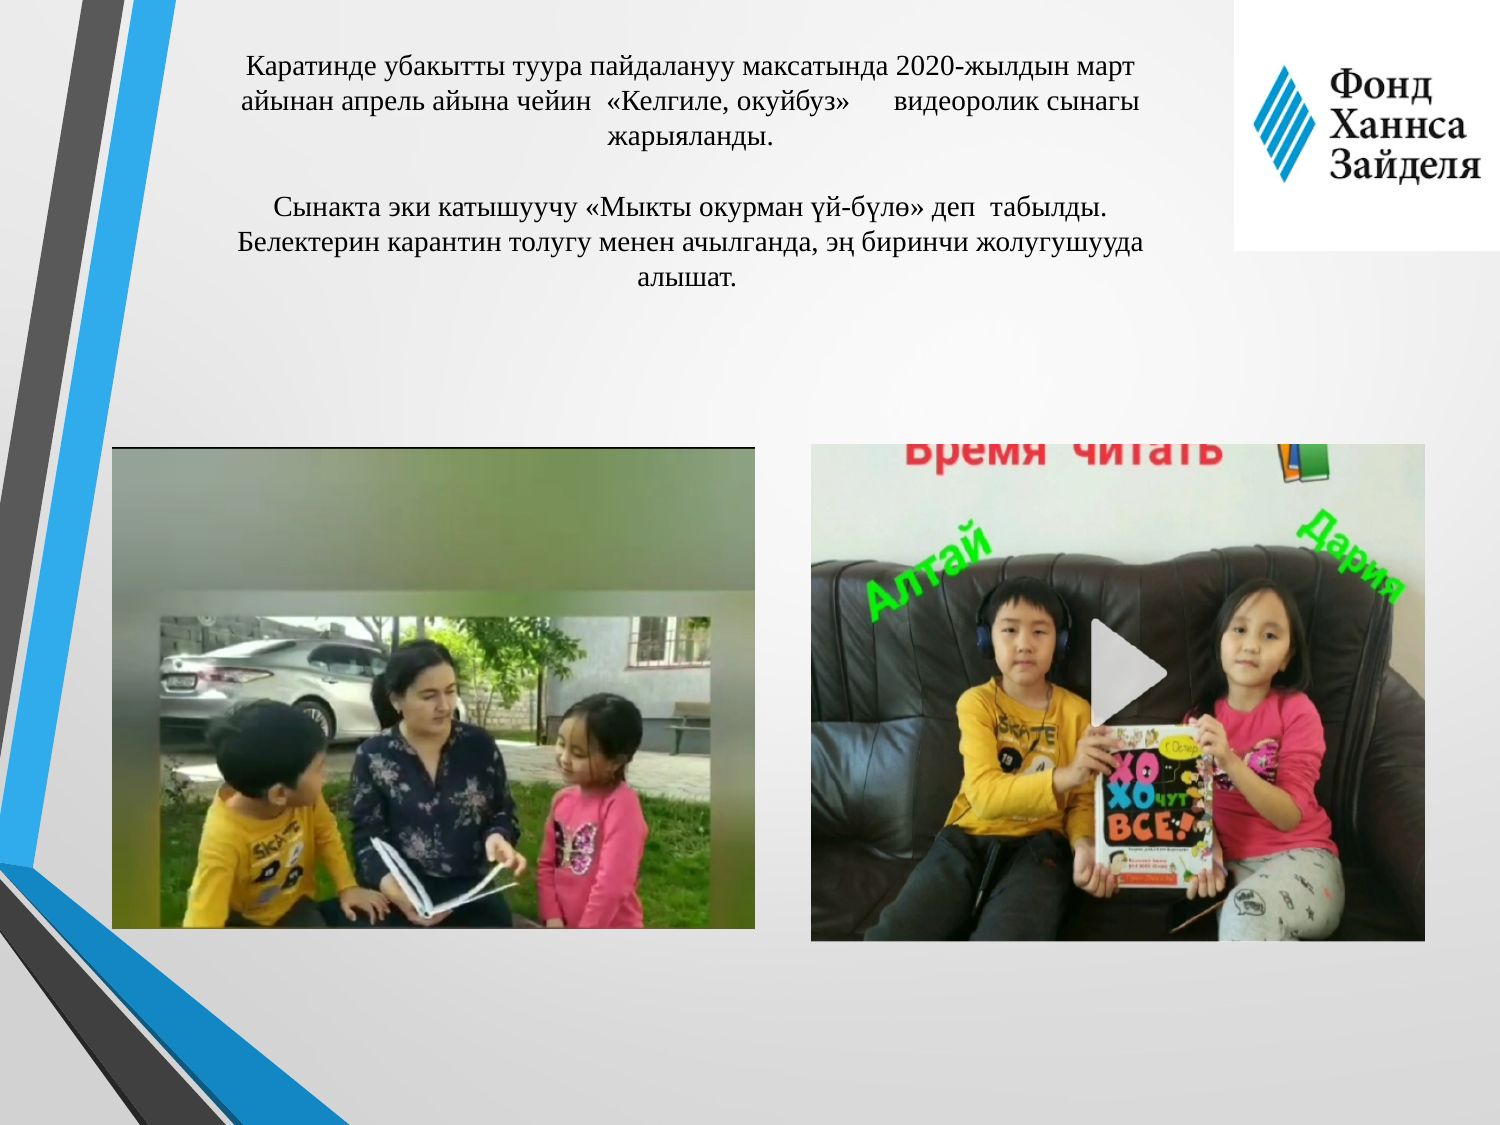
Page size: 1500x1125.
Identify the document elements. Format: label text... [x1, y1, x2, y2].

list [811, 444, 1426, 943]
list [111, 447, 756, 929]
title Каратинде убакытты туура пайдалануу максатында 2020-жылдын март айынан апрель айына чейин «Келгиле, окуйбуз» видеоролик сынагы жарыяланды. Сынакта эки катышуучу «Мыкты окурман үй-бүлө» деп табылды. Белектерин карантин толугу менен ачылганда, эң биринчи жолугушууда алышат. [206, 0, 1176, 374]
picture [1234, 0, 1500, 251]
